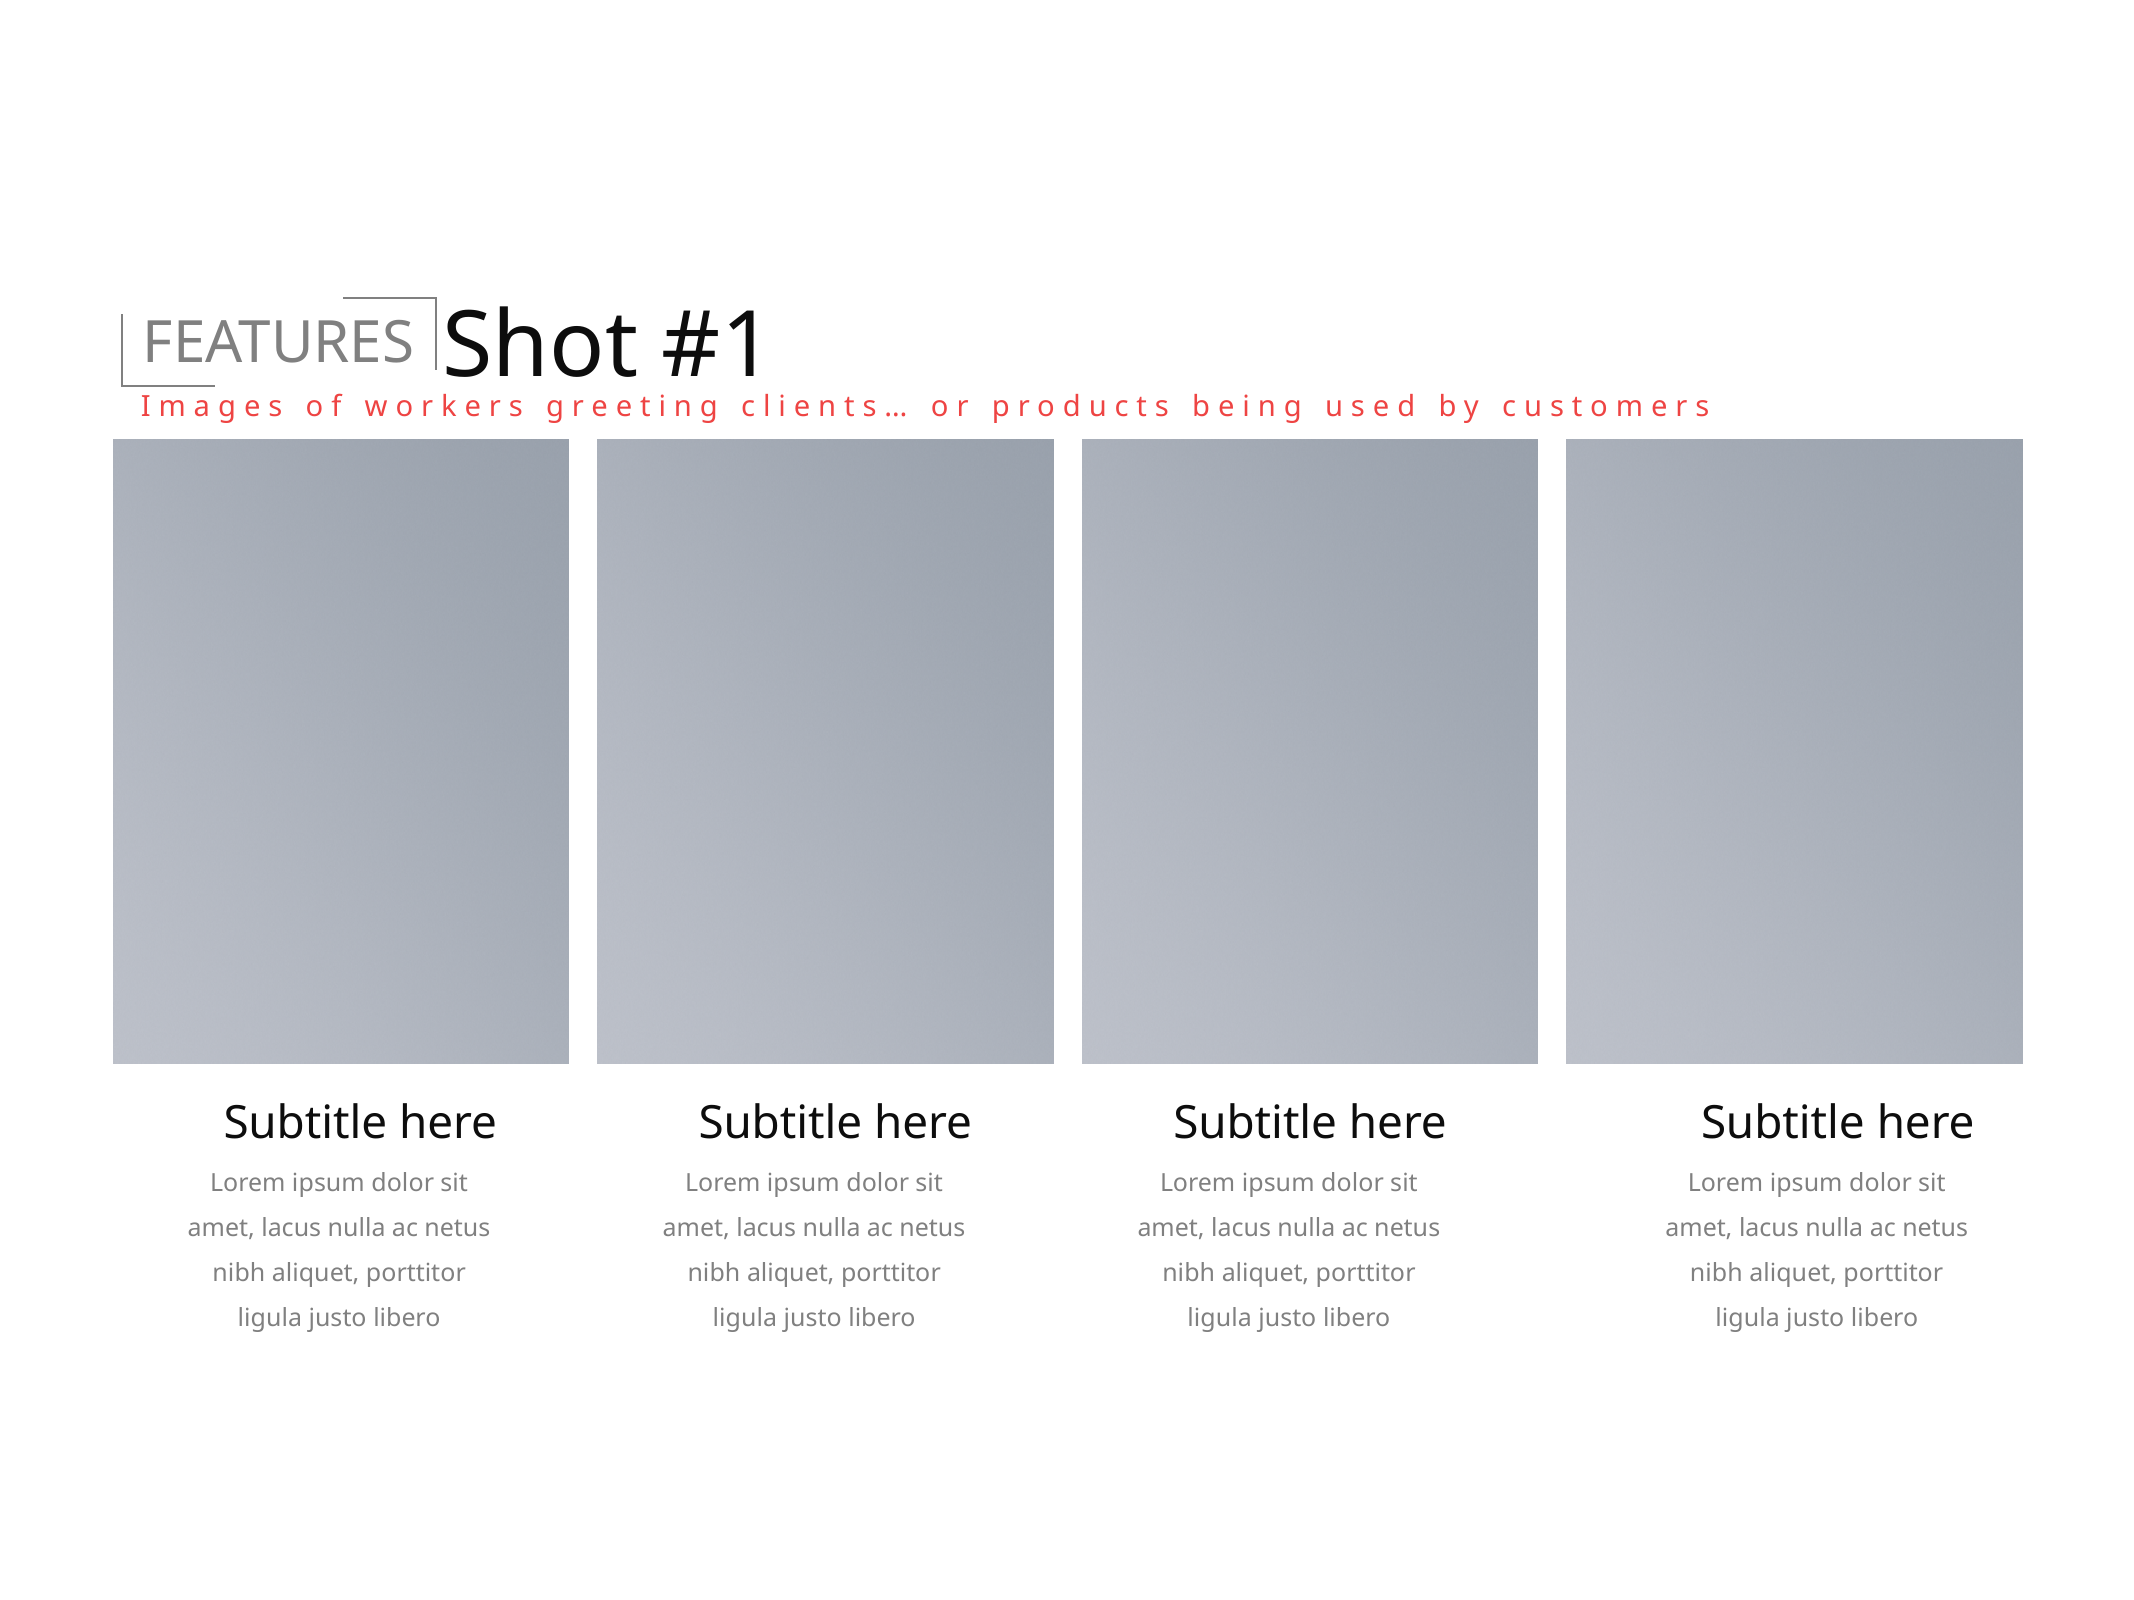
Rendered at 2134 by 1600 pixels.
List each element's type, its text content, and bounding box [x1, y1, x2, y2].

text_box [121, 297, 437, 387]
text_box Subtitle here [690, 1084, 980, 1156]
picture [597, 439, 1054, 1064]
text_box Lorem ipsum dolor sit amet, lacus nulla ac netus nibh aliquet, porttitor ligula justo libero [170, 1143, 508, 1340]
text_box Subtitle here [1693, 1084, 1983, 1156]
text_box Lorem ipsum dolor sit amet, lacus nulla ac netus nibh aliquet, porttitor ligula justo libero [1120, 1143, 1458, 1340]
picture [1081, 439, 1538, 1064]
text_box Images of workers greeting clients… or products being used by customers [132, 386, 1719, 431]
text_box Shot #1 [434, 276, 782, 386]
text_box Lorem ipsum dolor sit amet, lacus nulla ac netus nibh aliquet, porttitor ligula justo libero [645, 1143, 983, 1340]
text_box Subtitle here [1165, 1084, 1455, 1156]
text_box Lorem ipsum dolor sit amet, lacus nulla ac netus nibh aliquet, porttitor ligula justo libero [1648, 1143, 1986, 1340]
picture [1566, 439, 2023, 1064]
picture [113, 439, 570, 1064]
text_box Subtitle here [215, 1084, 505, 1156]
